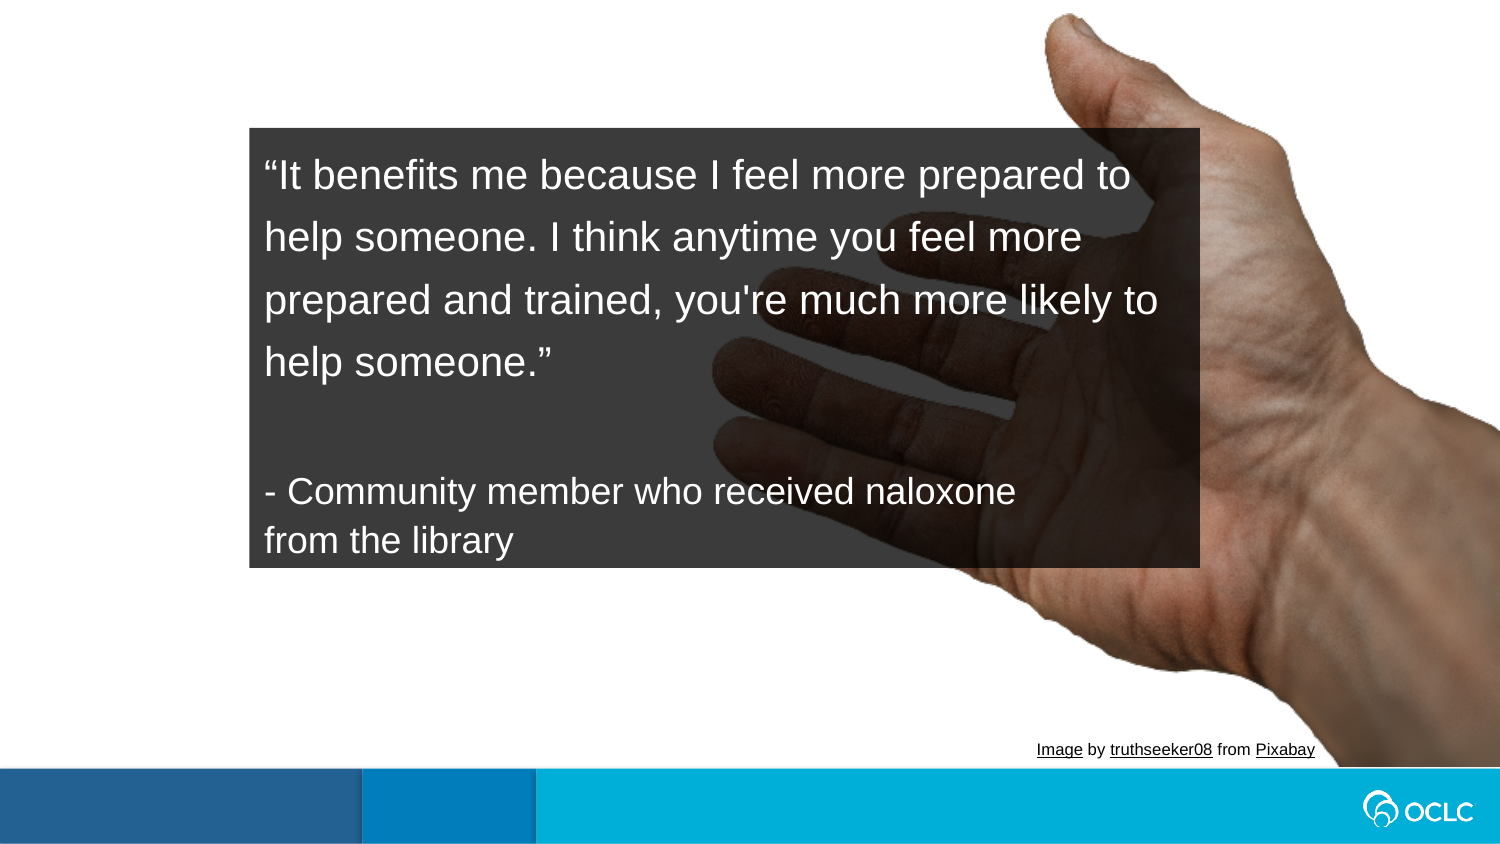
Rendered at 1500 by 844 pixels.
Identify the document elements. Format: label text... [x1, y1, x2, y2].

picture [374, 0, 1500, 768]
text_box “It benefits me because I feel more prepared to help someone. I think anytime you feel more prepared and trained, you're much more likely to help someone.” - Community member who received naloxone from the library [249, 127, 369, 568]
